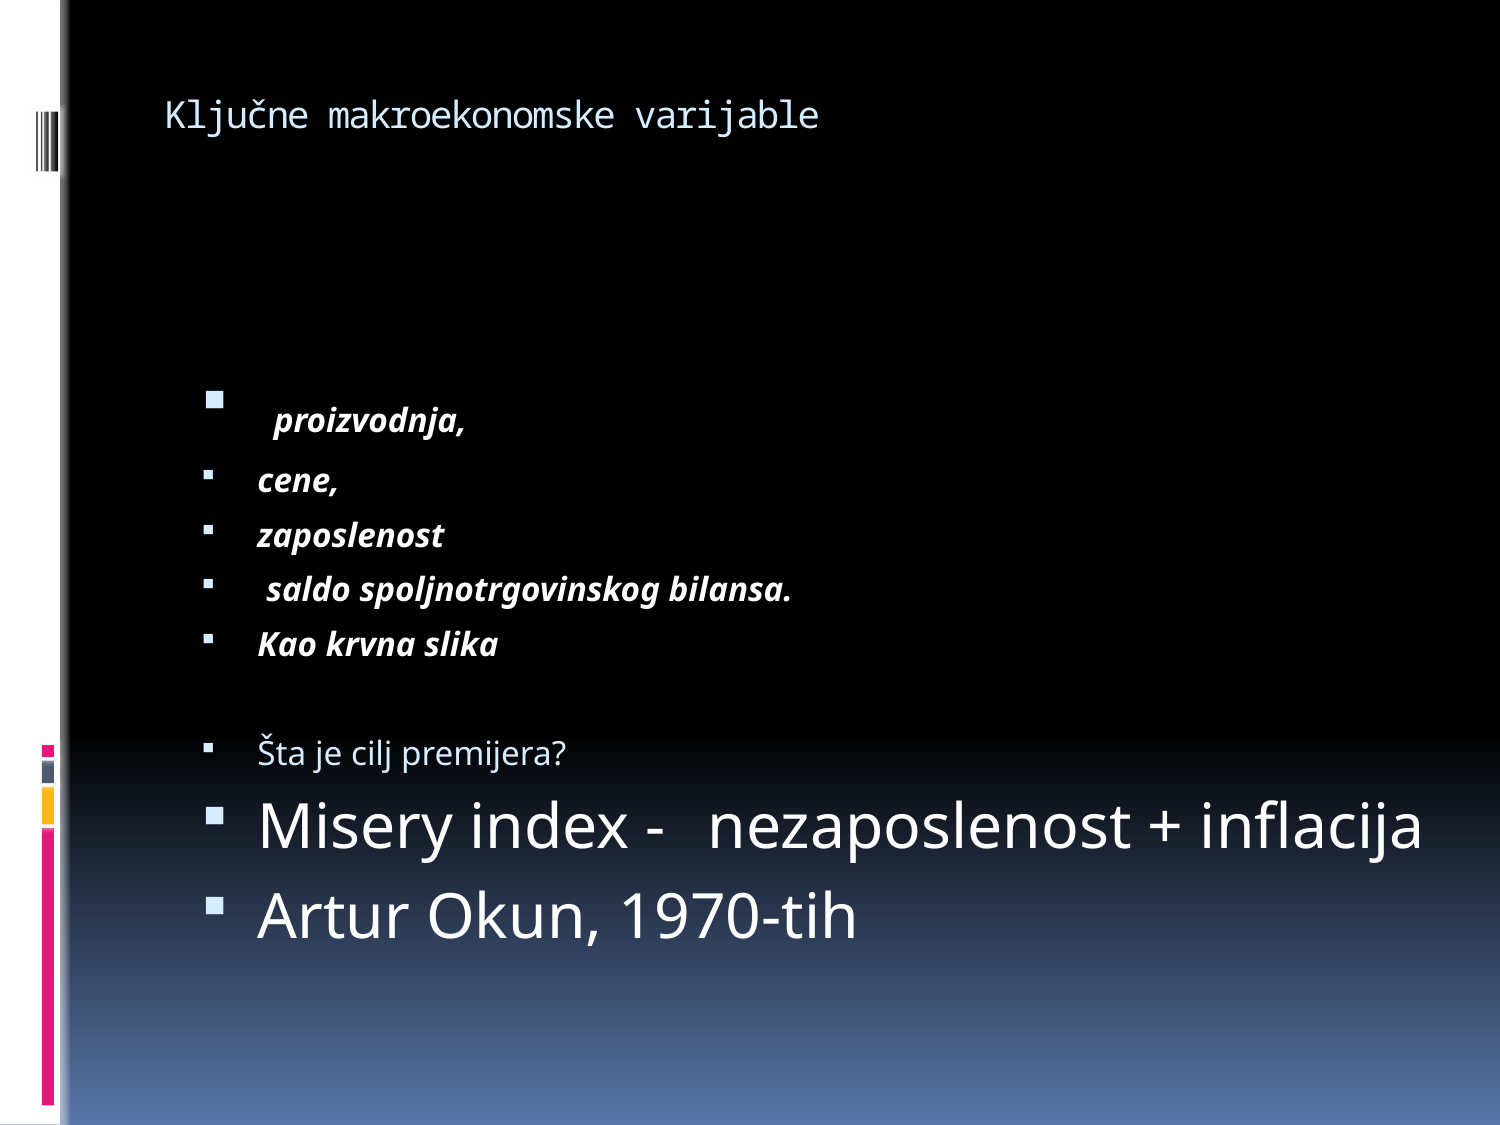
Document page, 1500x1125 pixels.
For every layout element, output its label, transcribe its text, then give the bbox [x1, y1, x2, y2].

list proizvodnja, cene, zaposlenost saldo spoljnotrgovinskog bilansa. Kao krvna slika Šta je cilj premijera? Misery index - nezaposlenost + inflacija Artur Okun, 1970-tih [174, 362, 1451, 1113]
title Ključne makroekonomske varijable [150, 84, 1425, 235]
